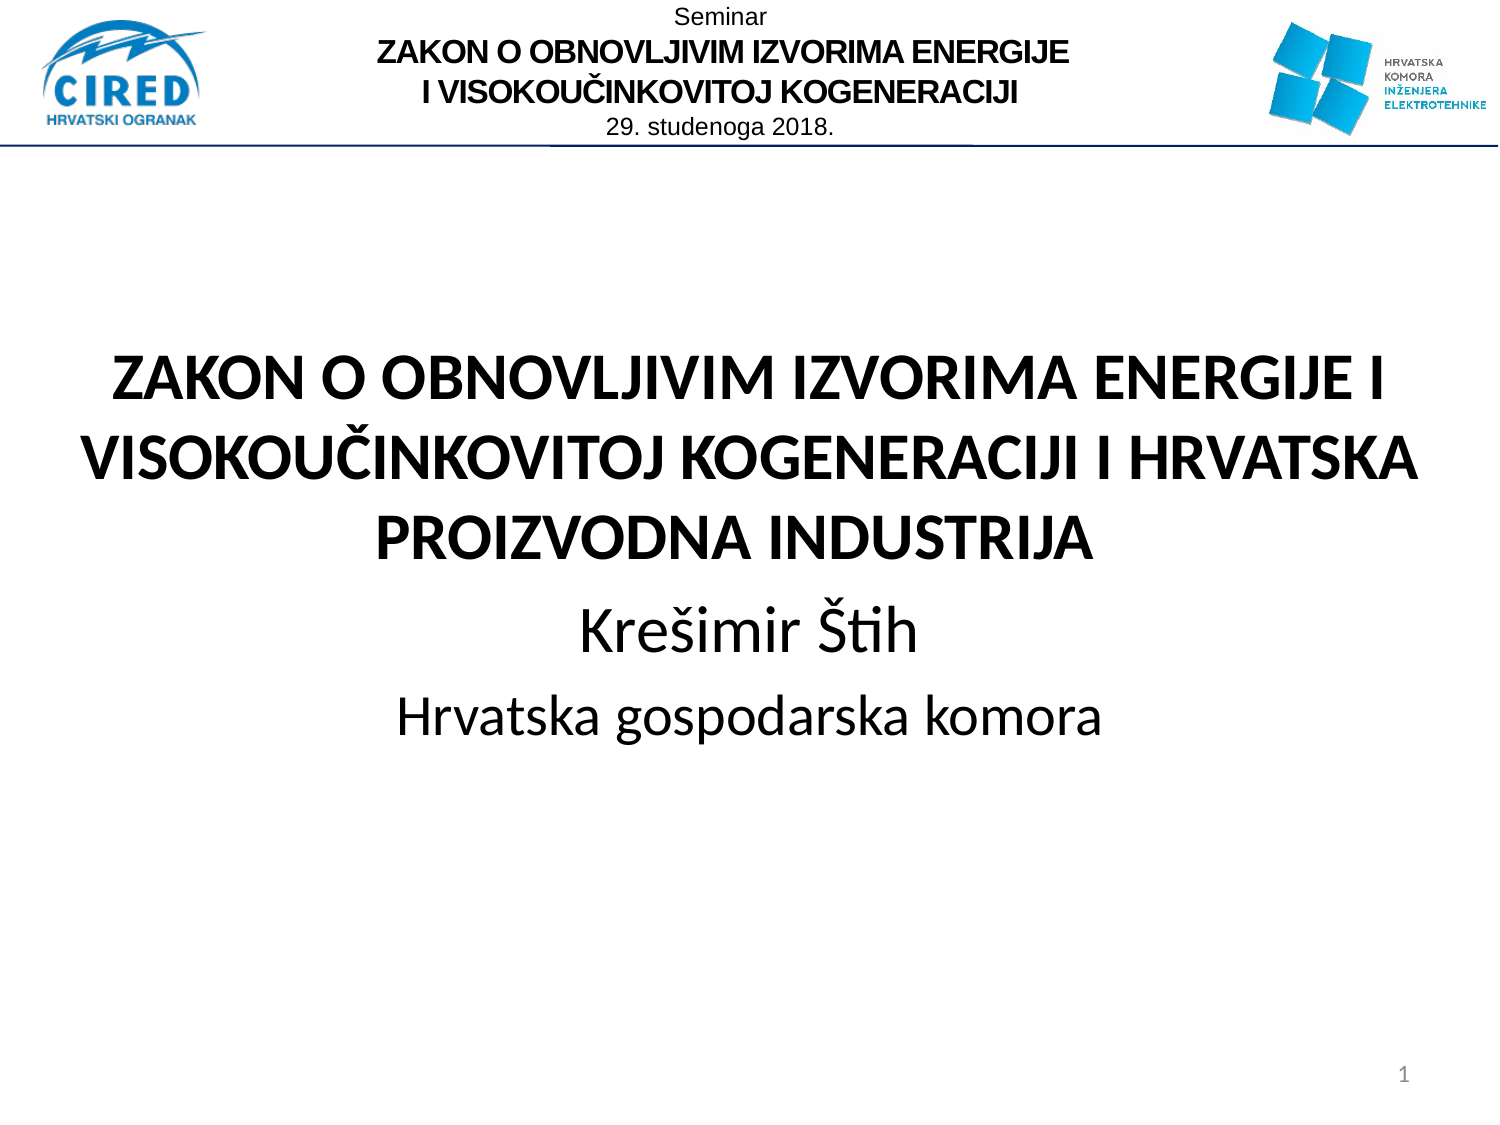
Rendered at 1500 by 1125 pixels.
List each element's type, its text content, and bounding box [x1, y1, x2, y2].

picture [40, 20, 208, 126]
list ZAKON O OBNOVLJIVIM IZVORIMA ENERGIJE I VISOKOUČINKOVITOJ KOGENERACIJI I HRVATSKA PROIZVODNA INDUSTRIJA Krešimir Štih Hrvatska gospodarska komora [0, 231, 1500, 1125]
picture [1269, 22, 1486, 137]
title Seminar ZAKON O OBNOVLJIVIM IZVORIMA ENERGIJE I VISOKOUČINKOVITOJ KOGENERACIJI 29. studenoga 2018. [171, 0, 1270, 143]
